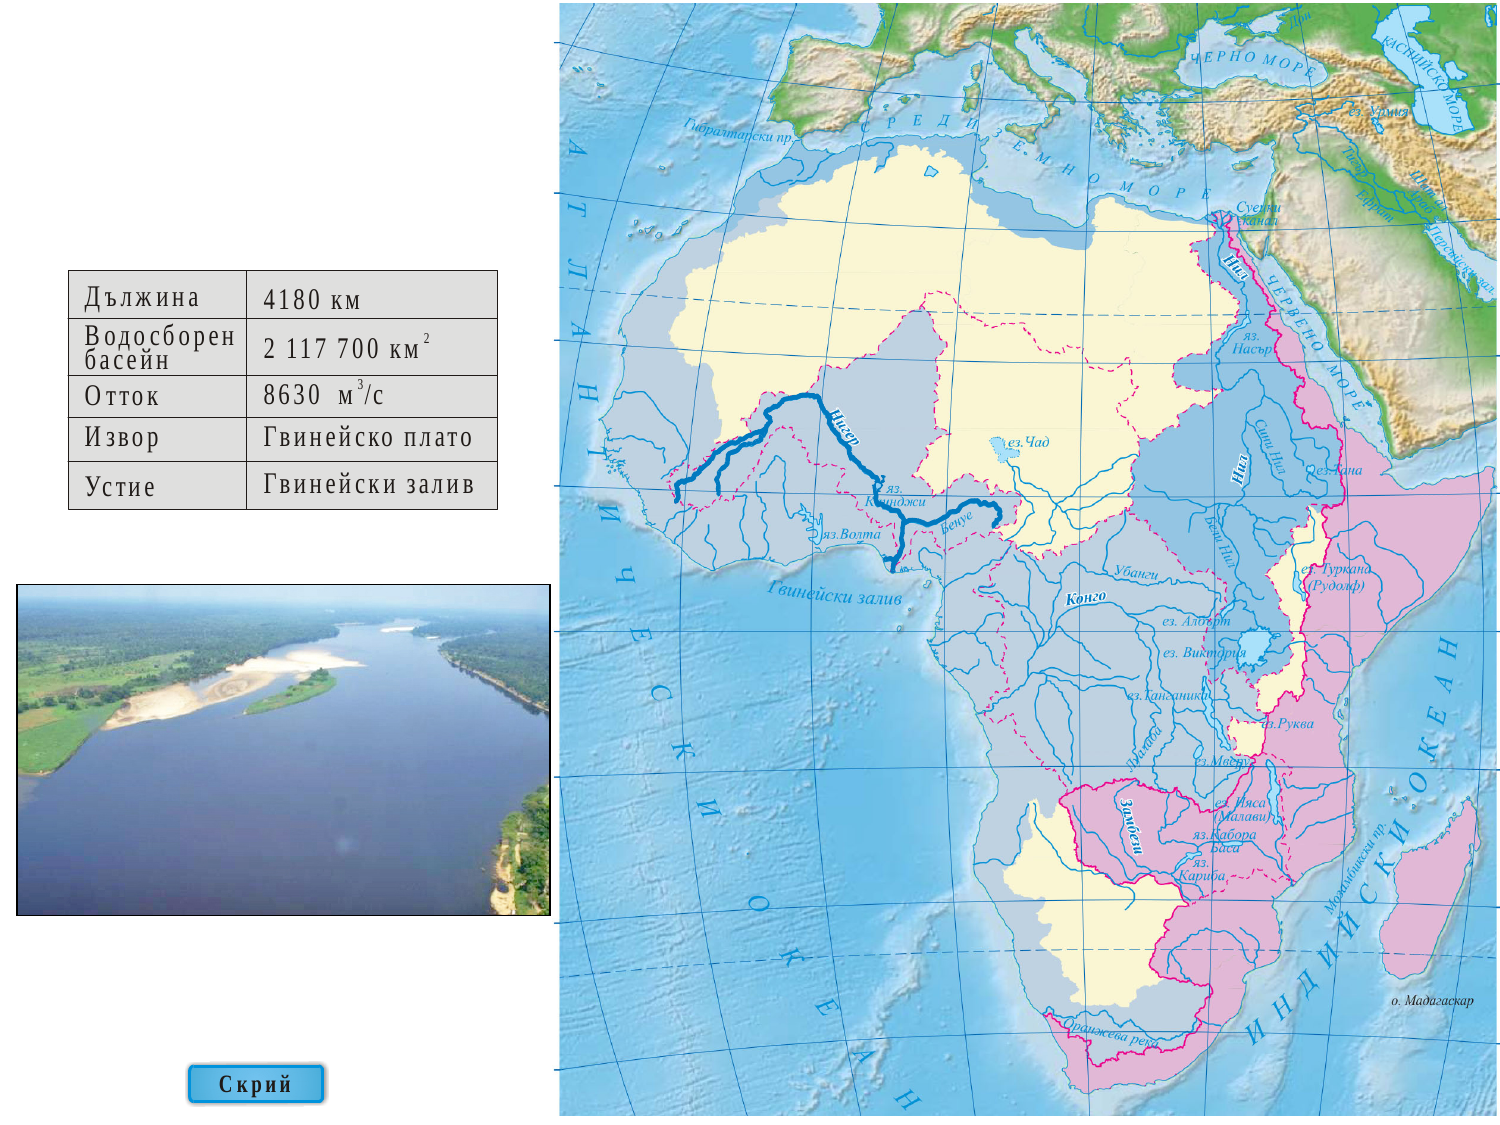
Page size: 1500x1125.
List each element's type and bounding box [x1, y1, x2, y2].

picture [182, 1058, 331, 1109]
picture [552, 3, 1500, 1116]
picture [17, 584, 550, 915]
picture [64, 266, 501, 513]
